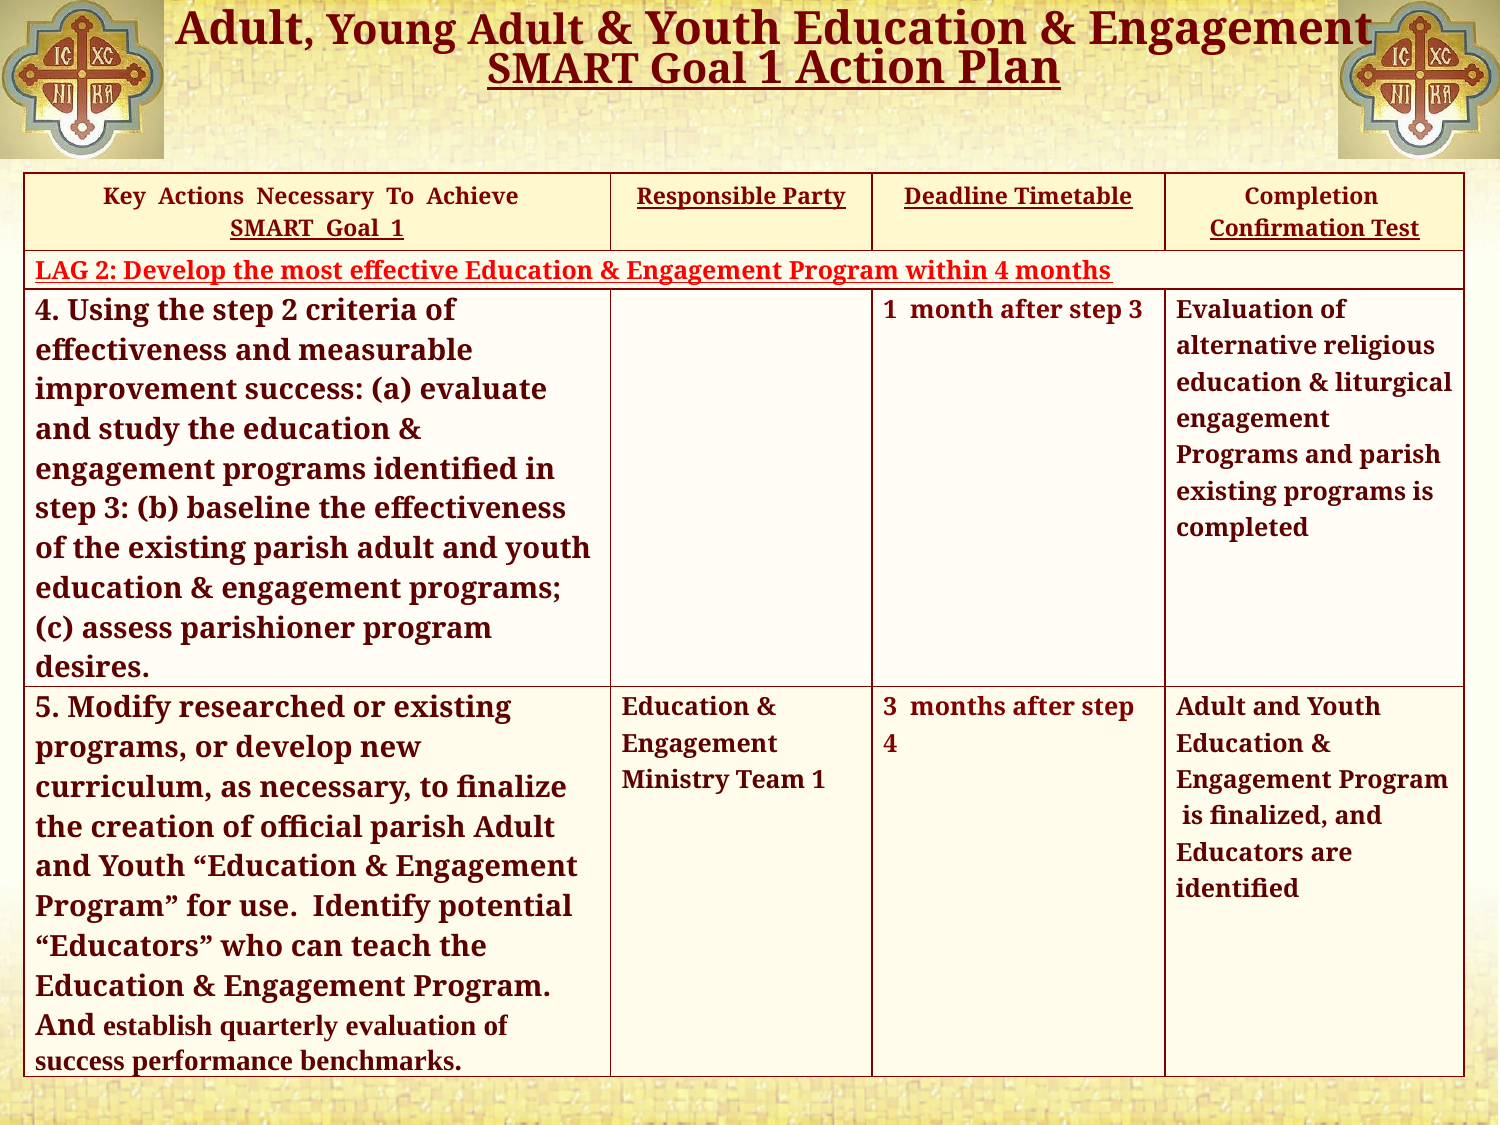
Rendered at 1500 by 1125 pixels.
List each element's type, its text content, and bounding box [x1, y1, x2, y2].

picture [0, 887, 1498, 1125]
picture [0, 0, 1500, 252]
table_cell 3 months after step 4 [873, 687, 1164, 1076]
table_cell LAG 2: Develop the most effective Education & Engagement Program within 4 months [25, 251, 1463, 288]
table_cell Evaluation of alternative religious education & liturgical engagement Programs and parish existing programs is completed [1166, 290, 1463, 686]
table_header Deadline Timetable [873, 174, 1164, 250]
table_header Completion Confirmation Test [1166, 174, 1463, 250]
table_header Key Actions Necessary To Achieve SMART Goal 1 [25, 174, 610, 250]
table_cell 1 month after step 3 [873, 290, 1164, 686]
table_cell 5. Modify researched or existing programs, or develop new curriculum, as necessary, to finalize the creation of official parish Adult and Youth “Education & Engagement Program” for use. Identify potential “Educators” who can teach the Education & Engagement Program. And establish quarterly evaluation of success performance benchmarks. [25, 687, 610, 1076]
table_header Responsible Party [611, 174, 871, 250]
table_cell 4. Using the step 2 criteria of effectiveness and measurable improvement success: (a) evaluate and study the education & engagement programs identified in step 3: (b) baseline the effectiveness of the existing parish adult and youth education & engagement programs; (c) assess parishioner program desires. [25, 290, 610, 686]
table_cell Education & Engagement Ministry Team 1 [611, 687, 871, 1076]
table_cell [611, 290, 871, 686]
table_cell Adult and Youth Education & Engagement Program is finalized, and Educators are identified [1166, 687, 1463, 1076]
text_box Adult, Young Adult & Youth Education & Engagement SMART Goal 1 Action Plan [36, 0, 1500, 147]
